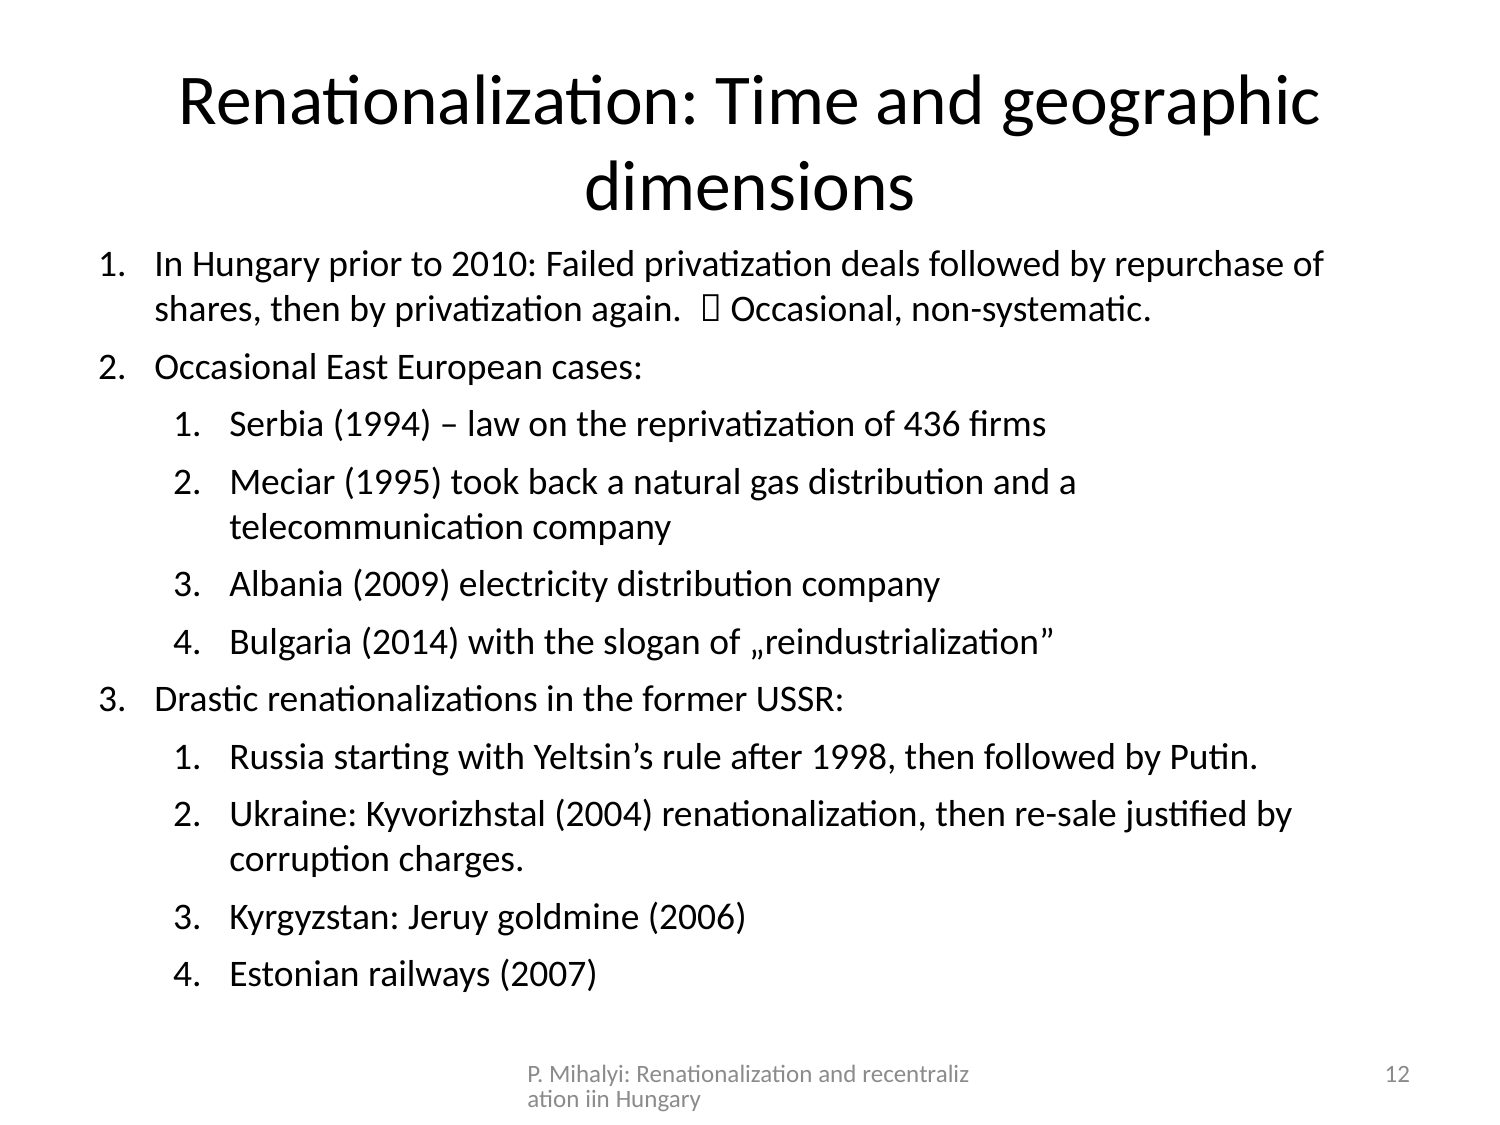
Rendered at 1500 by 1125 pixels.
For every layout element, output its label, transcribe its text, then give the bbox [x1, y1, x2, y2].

title Renationalization: Time and geographic dimensions [75, 45, 1425, 233]
text_box In Hungary prior to 2010: Failed privatization deals followed by repurchase of shares, then by privatization again.  Occasional, non-systematic. Occasional East European cases: Serbia (1994) – law on the reprivatization of 436 firms Meciar (1995) took back a natural gas distribution and a telecommunication company Albania (2009) electricity distribution company Bulgaria (2014) with the slogan of „reindustrialization” Drastic renationalizations in the former USSR: Russia starting with Yeltsin’s rule after 1998, then followed by Putin. Ukraine: Kyvorizhstal (2004) renationalization, then re-sale justified by corruption charges. Kyrgyzstan: Jeruy goldmine (2006) Estonian railways (2007) [83, 231, 1395, 1060]
slide_number 12 [1074, 1042, 1425, 1103]
footer P. Mihalyi: Renationalization and recentralization iin Hungary [512, 1060, 988, 1103]
